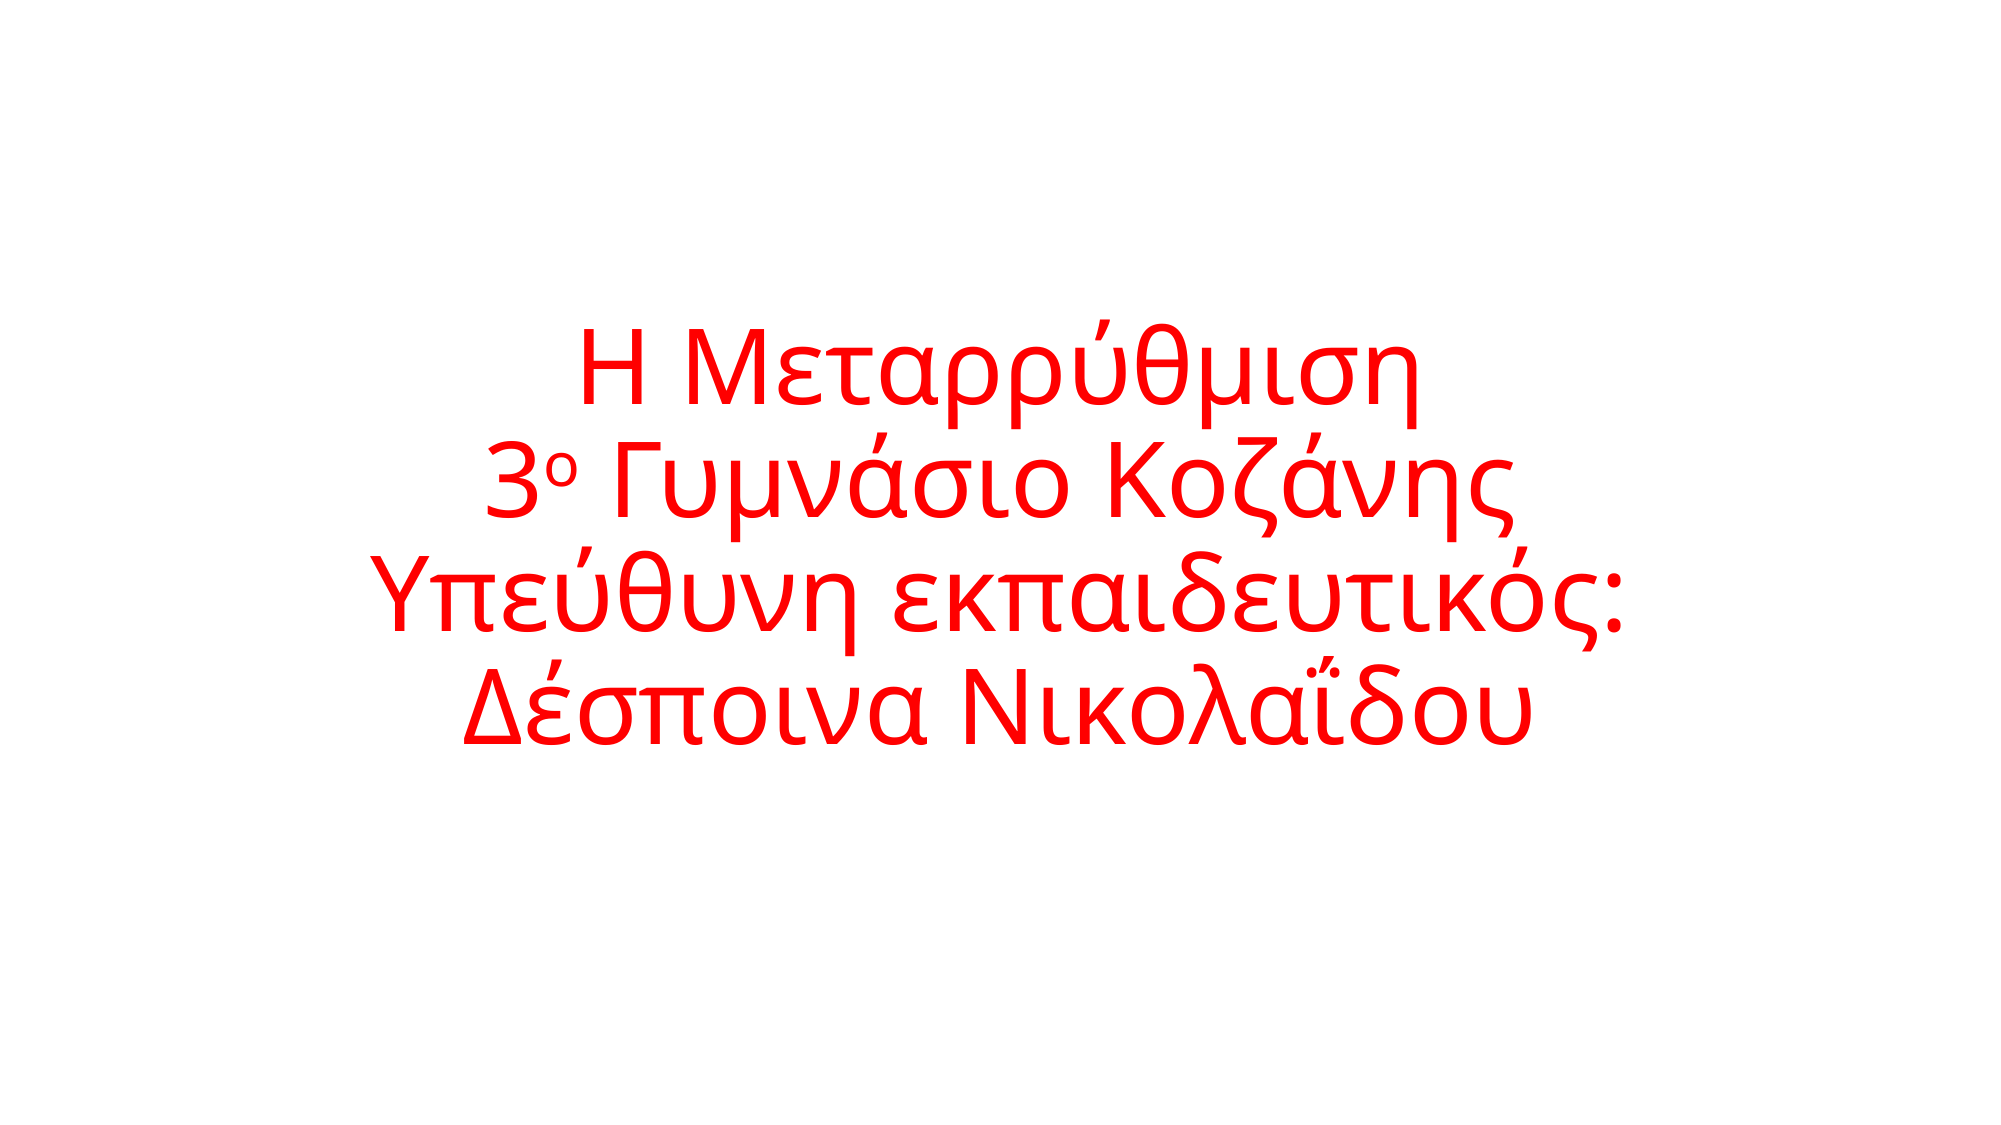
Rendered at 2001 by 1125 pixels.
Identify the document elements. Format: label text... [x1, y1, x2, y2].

title Η Μεταρρύθμιση 3ο Γυμνάσιο Κοζάνης Υπεύθυνη εκπαιδευτικός: Δέσποινα Νικολαΐδου [249, 184, 1750, 775]
